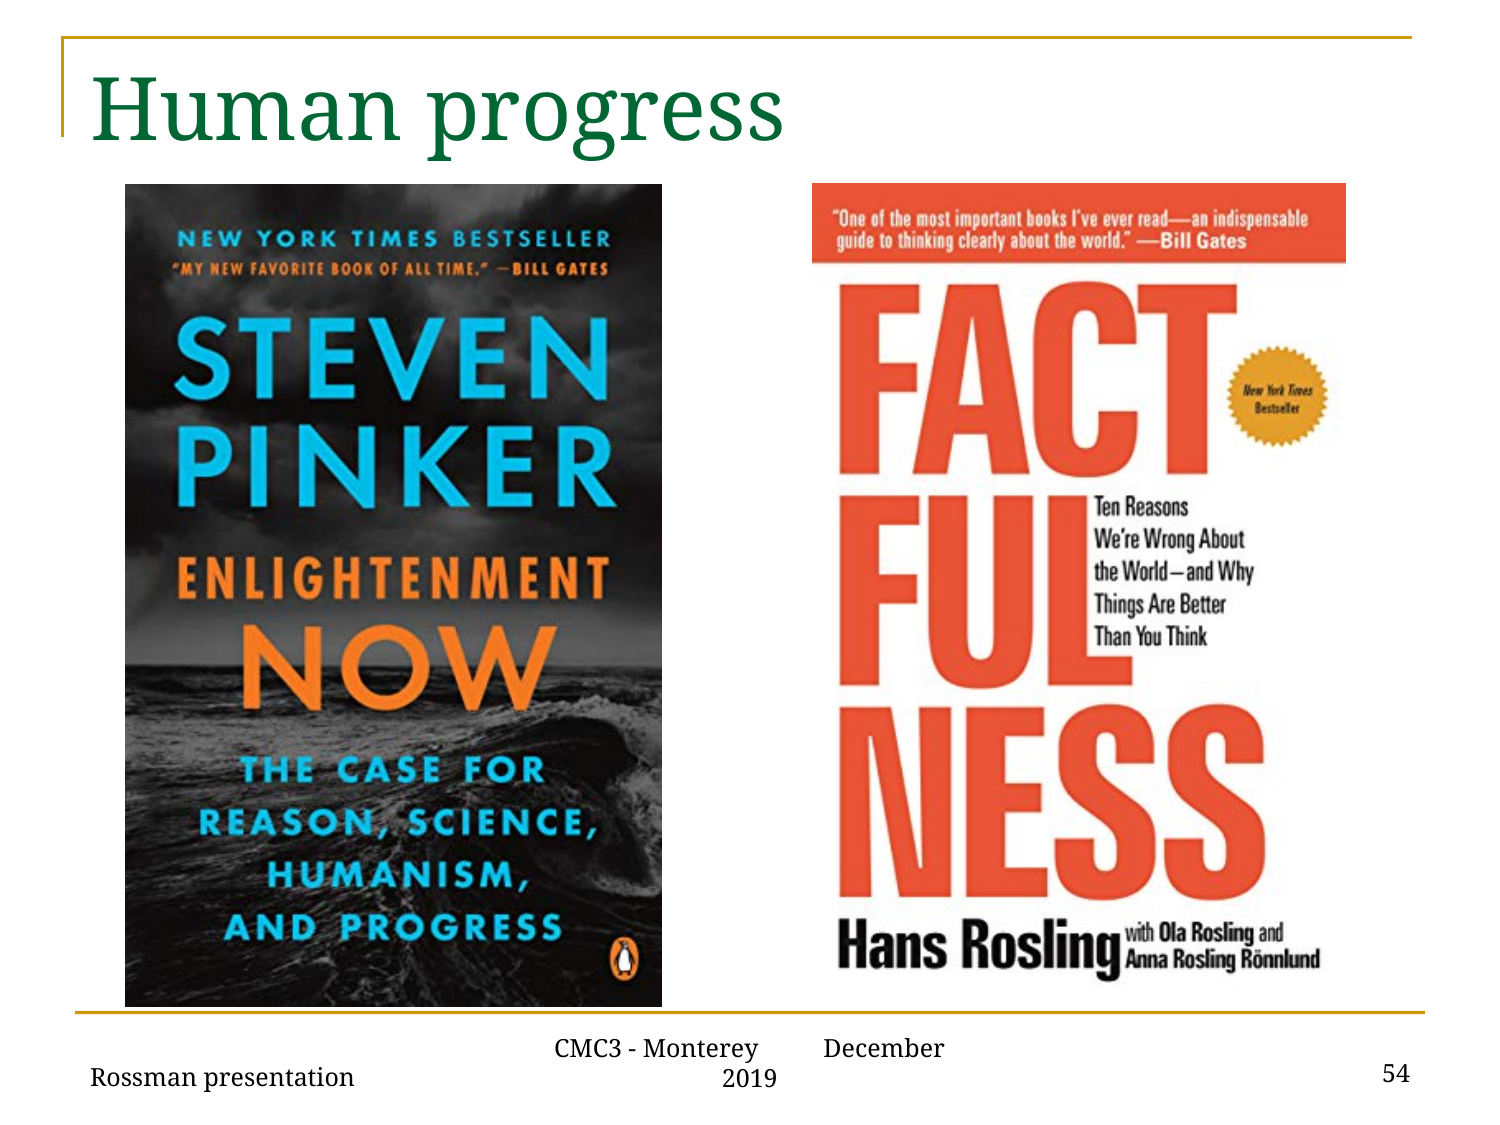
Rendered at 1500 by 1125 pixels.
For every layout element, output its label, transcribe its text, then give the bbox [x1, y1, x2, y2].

picture [124, 183, 662, 1007]
picture [812, 182, 1346, 1006]
slide_number Rossman presentation [74, 1023, 426, 1100]
slide_number 54 [1074, 1023, 1426, 1100]
title Human progress [75, 45, 1425, 233]
footer CMC3 - Monterey December 2019 [512, 1024, 988, 1101]
